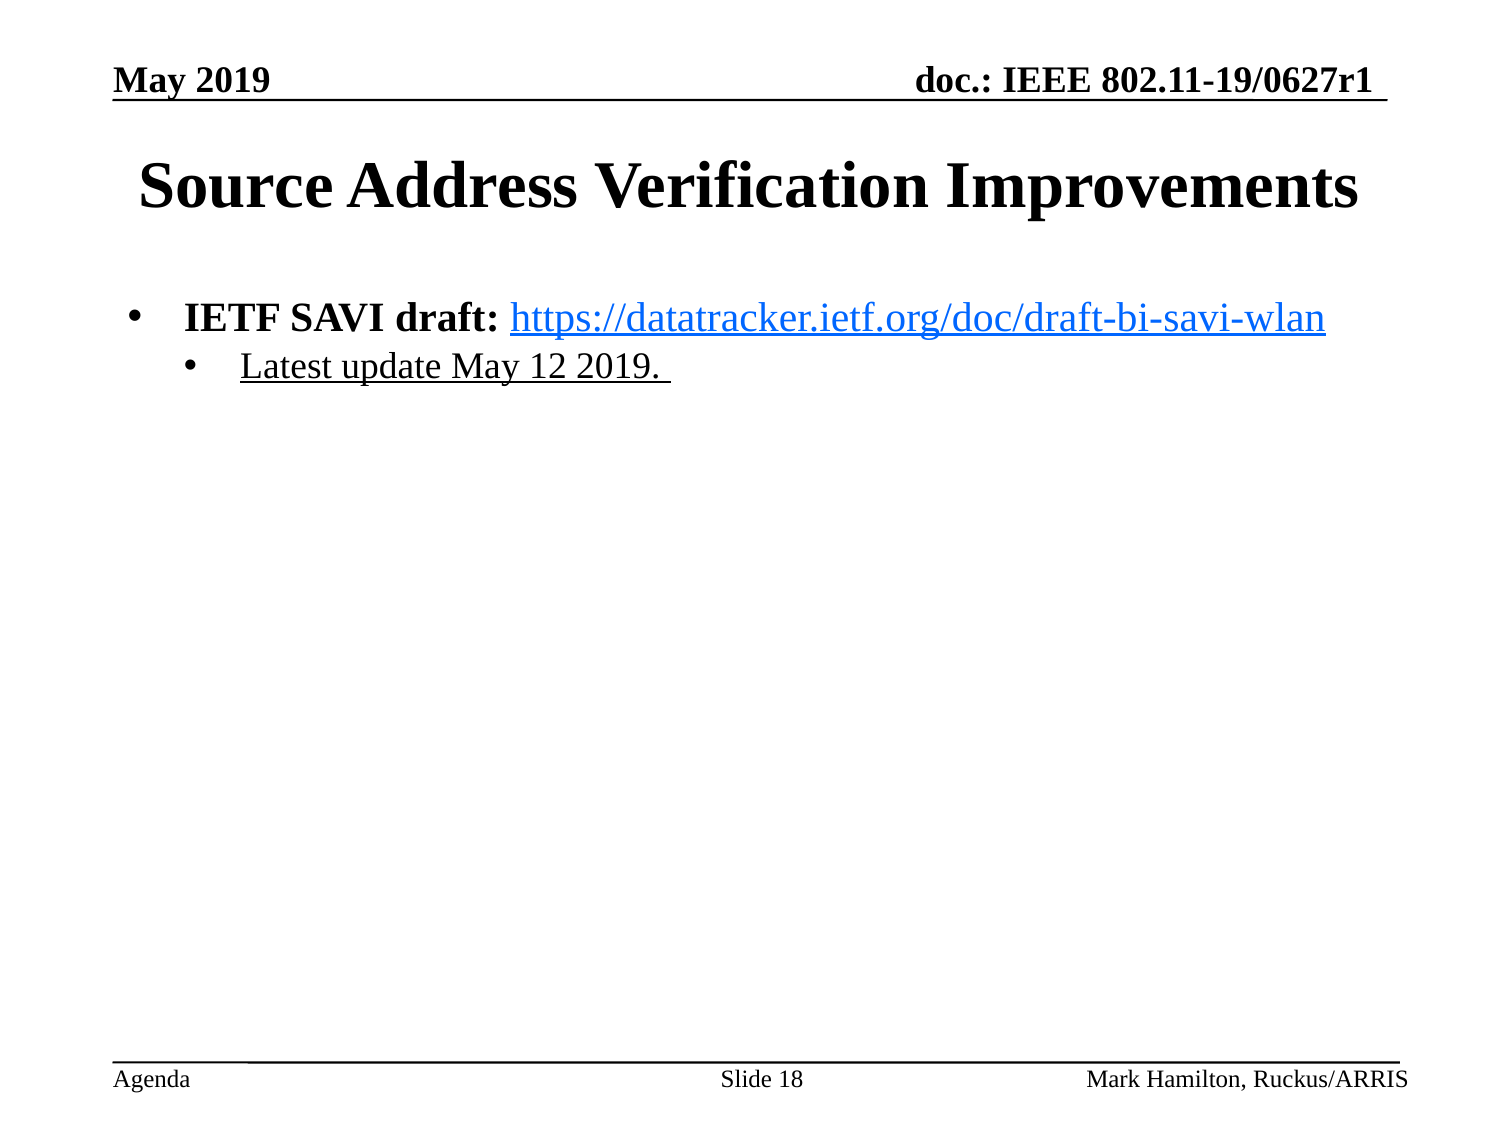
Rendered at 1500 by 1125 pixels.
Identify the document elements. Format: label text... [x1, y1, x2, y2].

title Source Address Verification Improvements [112, 112, 1388, 250]
list IETF SAVI draft: https://datatracker.ietf.org/doc/draft-bi-savi-wlan Latest update May 12 2019. [112, 287, 1388, 1025]
